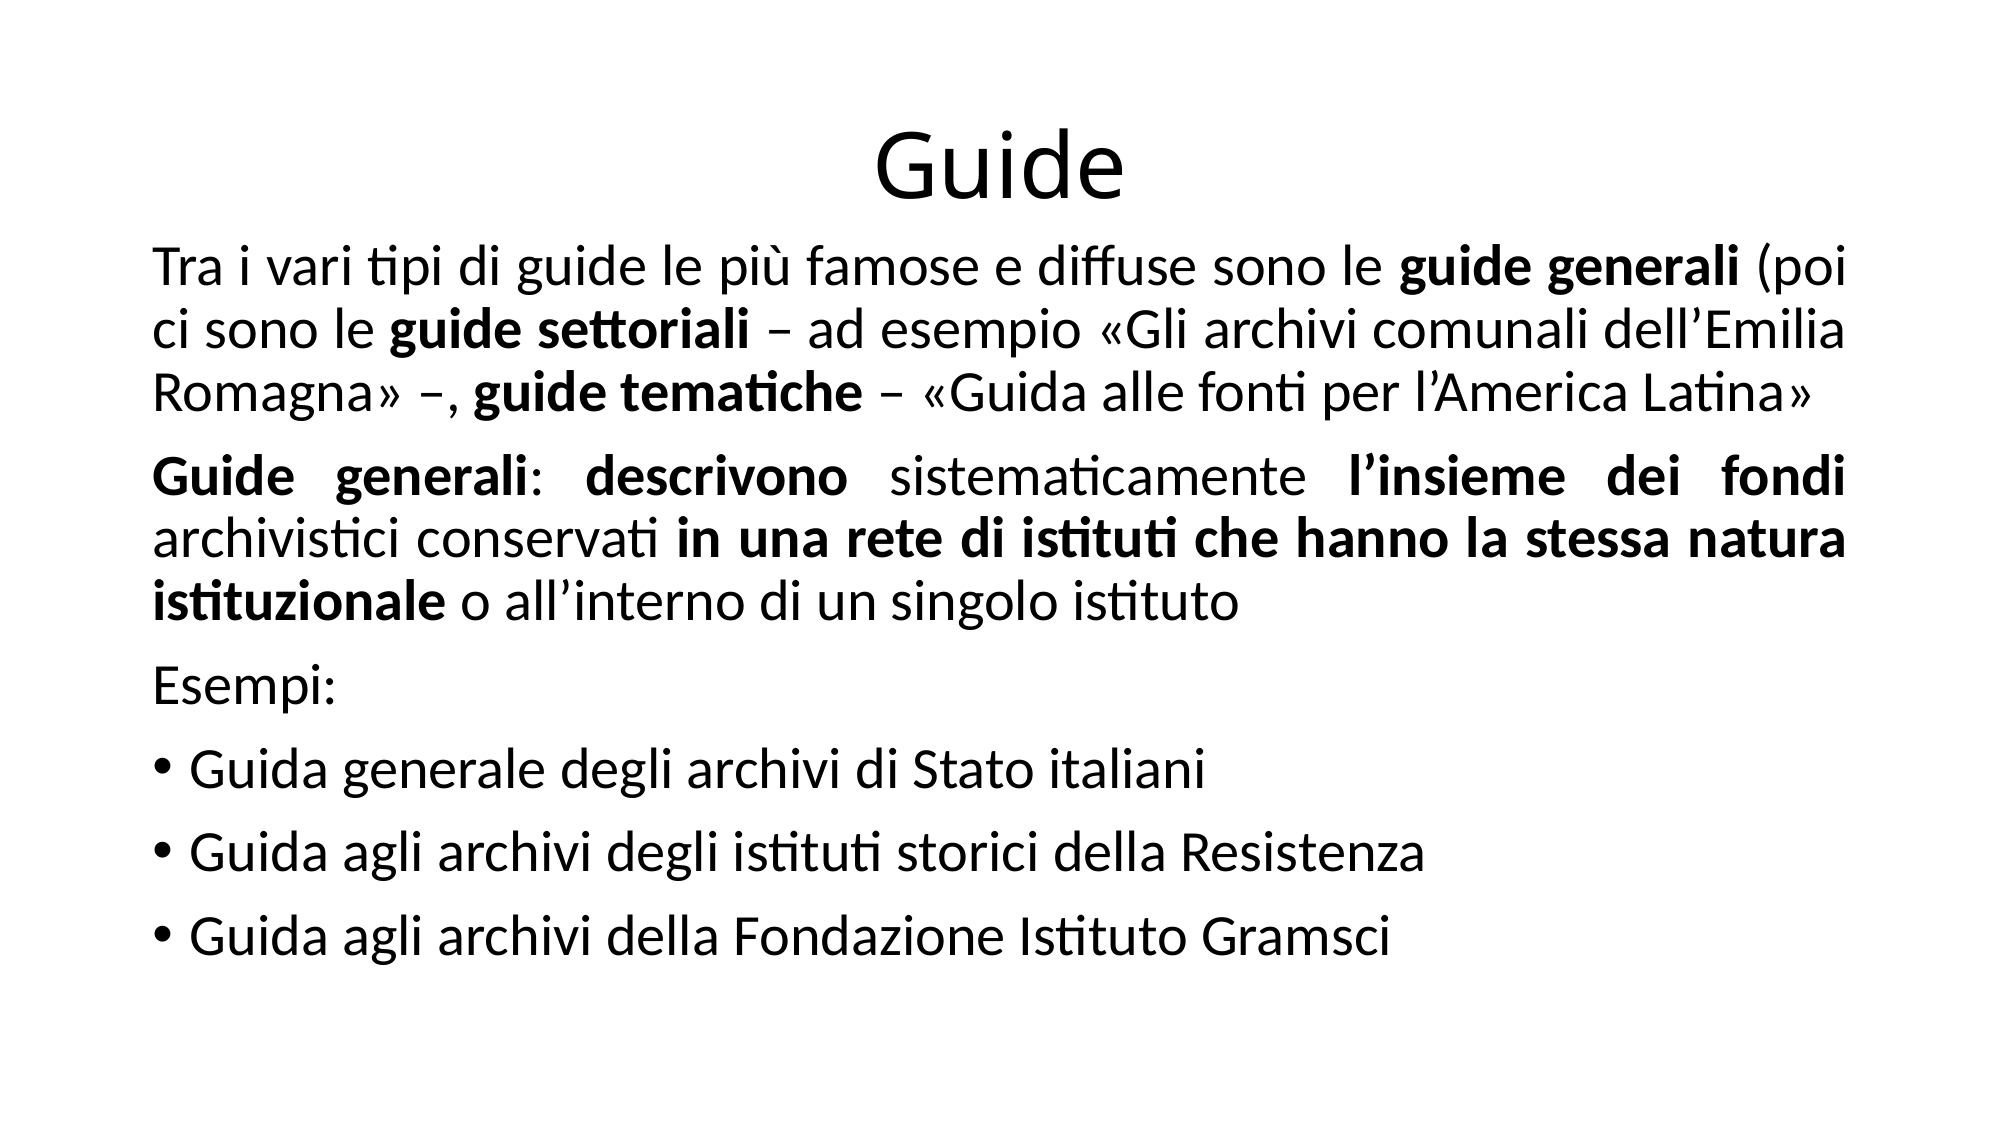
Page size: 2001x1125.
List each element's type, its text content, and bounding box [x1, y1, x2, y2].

list Tra i vari tipi di guide le più famose e diffuse sono le guide generali (poi ci sono le guide settoriali – ad esempio «Gli archivi comunali dell’Emilia Romagna» –, guide tematiche – «Guida alle fonti per l’America Latina» Guide generali: descrivono sistematicamente l’insieme dei fondi archivistici conservati in una rete di istituti che hanno la stessa natura istituzionale o all’interno di un singolo istituto Esempi: Guida generale degli archivi di Stato italiani Guida agli archivi degli istituti storici della Resistenza Guida agli archivi della Fondazione Istituto Gramsci [137, 228, 1863, 1014]
title Guide [137, 59, 1863, 228]
